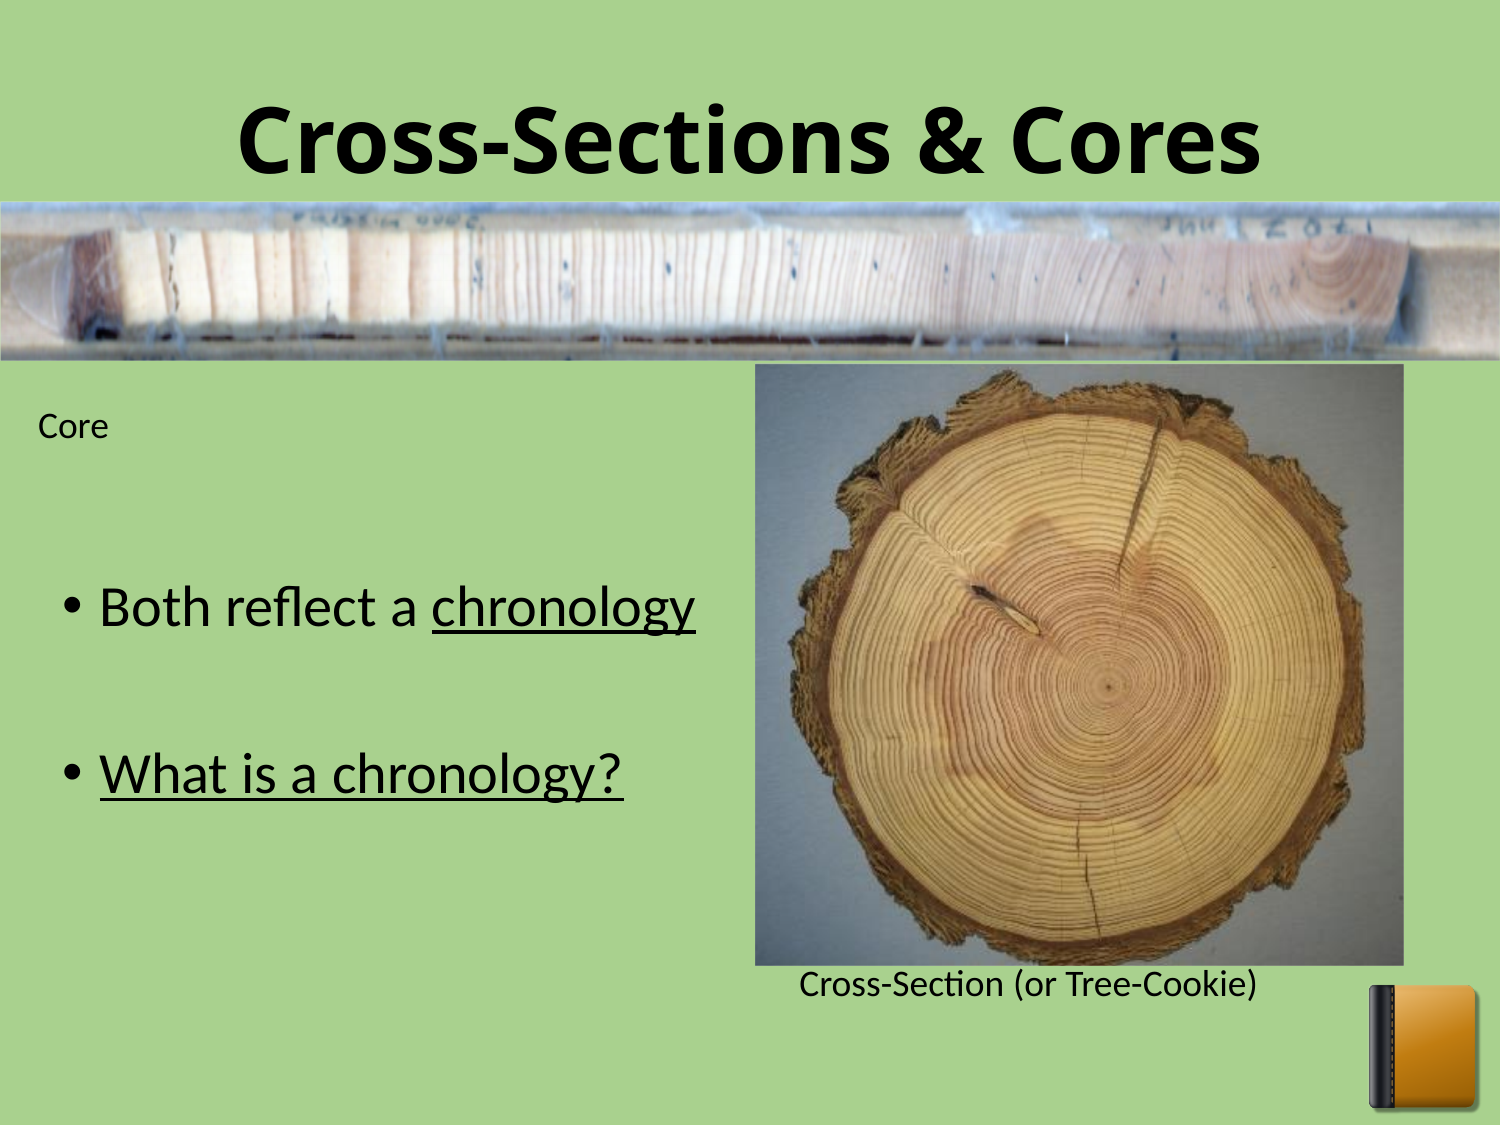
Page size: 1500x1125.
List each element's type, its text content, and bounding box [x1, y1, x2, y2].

picture [2, 0, 1499, 1031]
title Cross-Sections & Cores [103, 35, 670, 201]
picture [1366, 981, 1482, 1115]
list Both reflect a chronology What is a chronology? [47, 393, 670, 813]
text_box Cross-Section (or Tree-Cookie) [830, 966, 1336, 1012]
text_box Core [23, 393, 497, 454]
title Cross-Sections & Cores [830, 35, 1397, 201]
